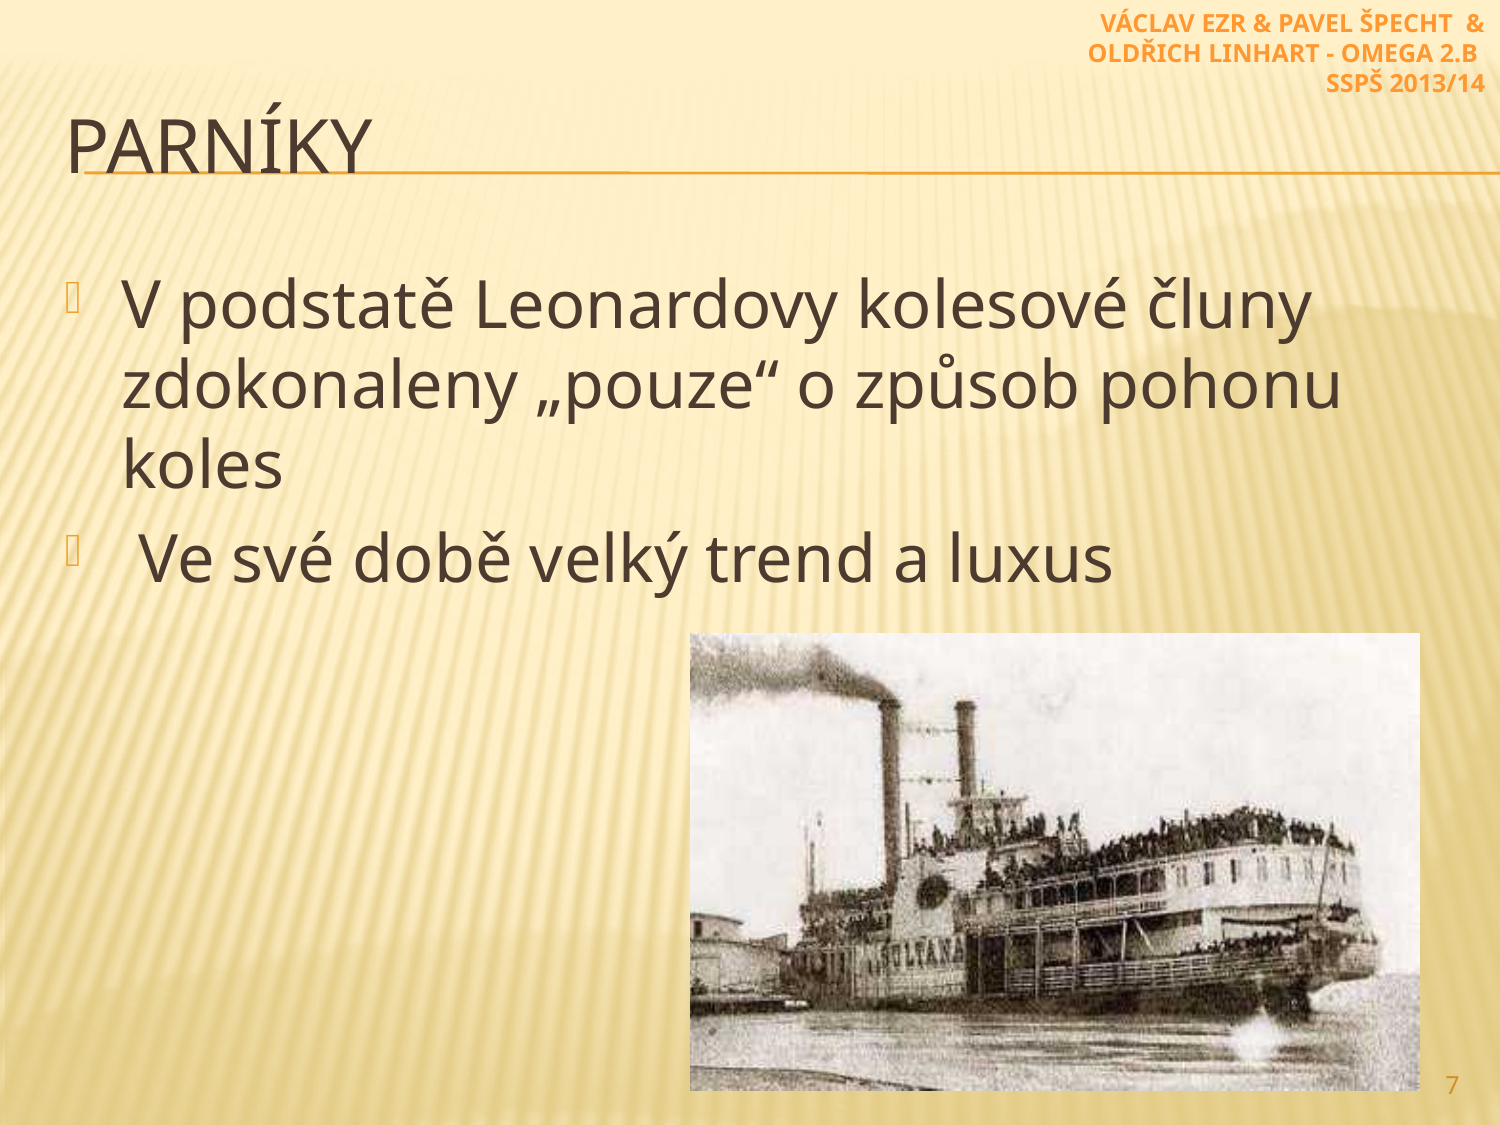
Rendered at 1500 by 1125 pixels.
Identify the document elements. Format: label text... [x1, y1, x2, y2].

picture [690, 632, 1420, 1092]
title parníky [50, 75, 1475, 213]
slide_number 7 [1425, 1061, 1475, 1103]
list V podstatě Leonardovy kolesové čluny zdokonaleny „pouze“ o způsob pohonu koles Ve své době velký trend a luxus [50, 254, 1475, 998]
footer Václav Ezr & Pavel Špecht & Oldřich Linhart - Omega 2.B SSPŠ 2013/14 [1025, 0, 1500, 48]
